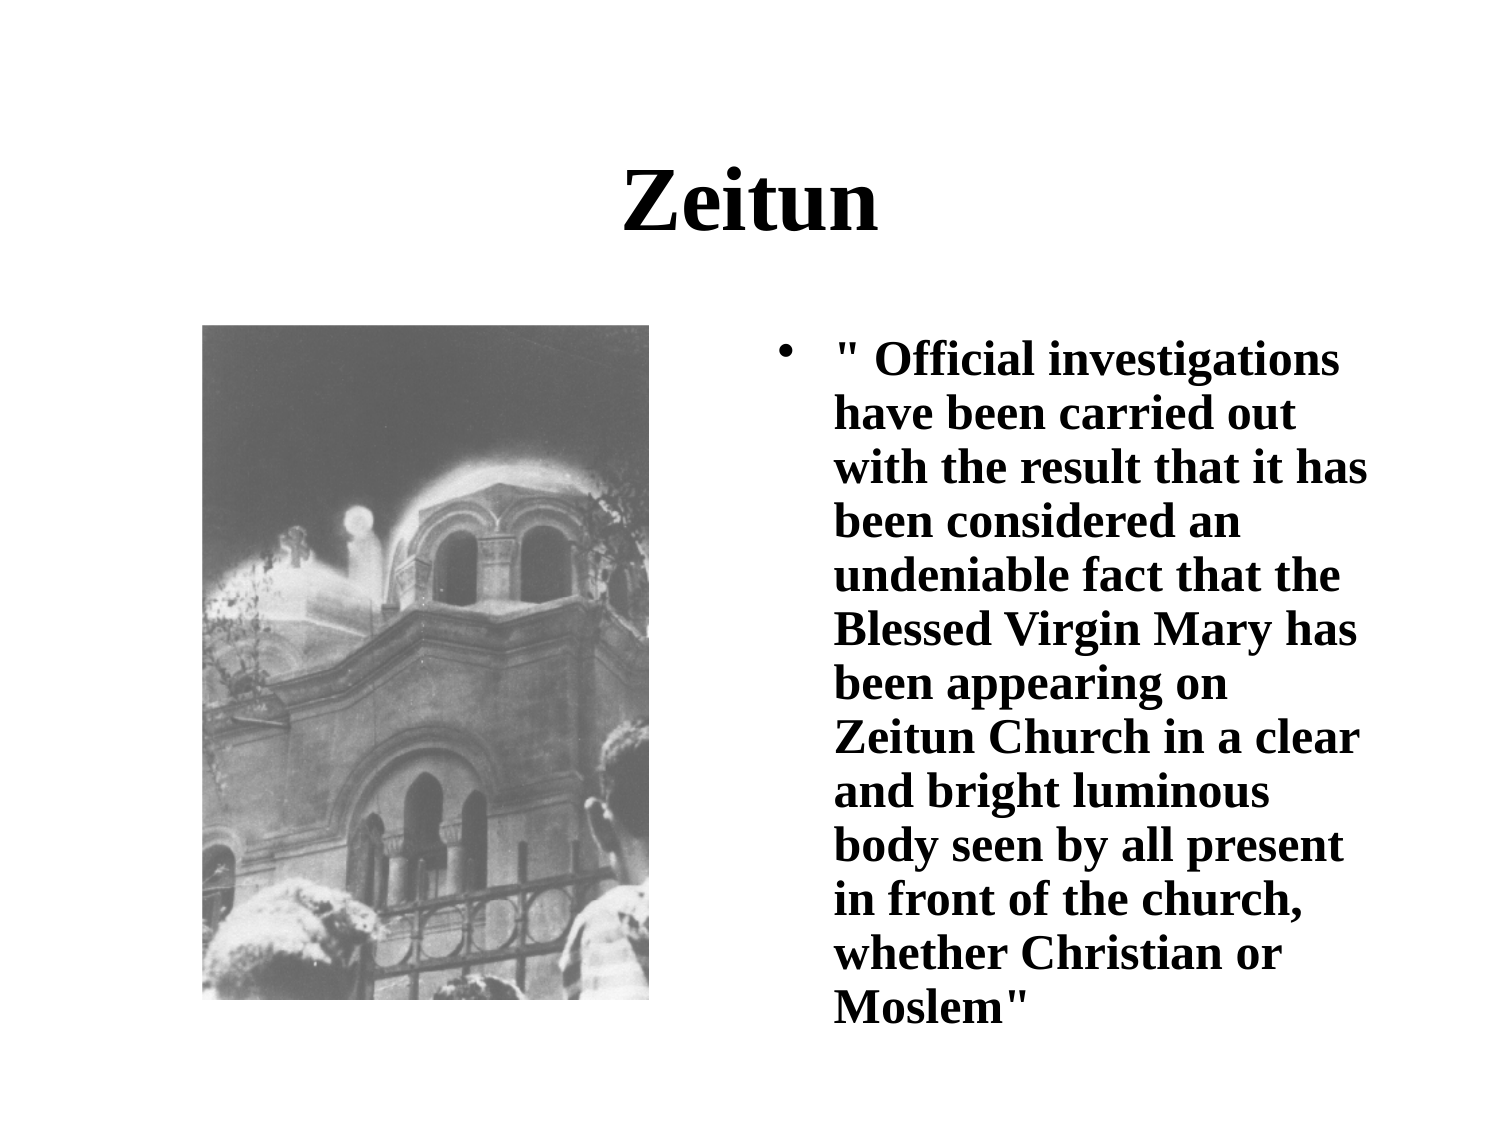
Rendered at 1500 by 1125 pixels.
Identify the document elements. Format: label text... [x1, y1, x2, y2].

list " Official investigations have been carried out with the result that it has been considered an undeniable fact that the Blessed Virgin Mary has been appearing on Zeitun Church in a clear and bright luminous body seen by all present in front of the church, whether Christian or Moslem" [762, 324, 1388, 1001]
title Zeitun [112, 99, 1388, 288]
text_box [200, 324, 650, 1001]
